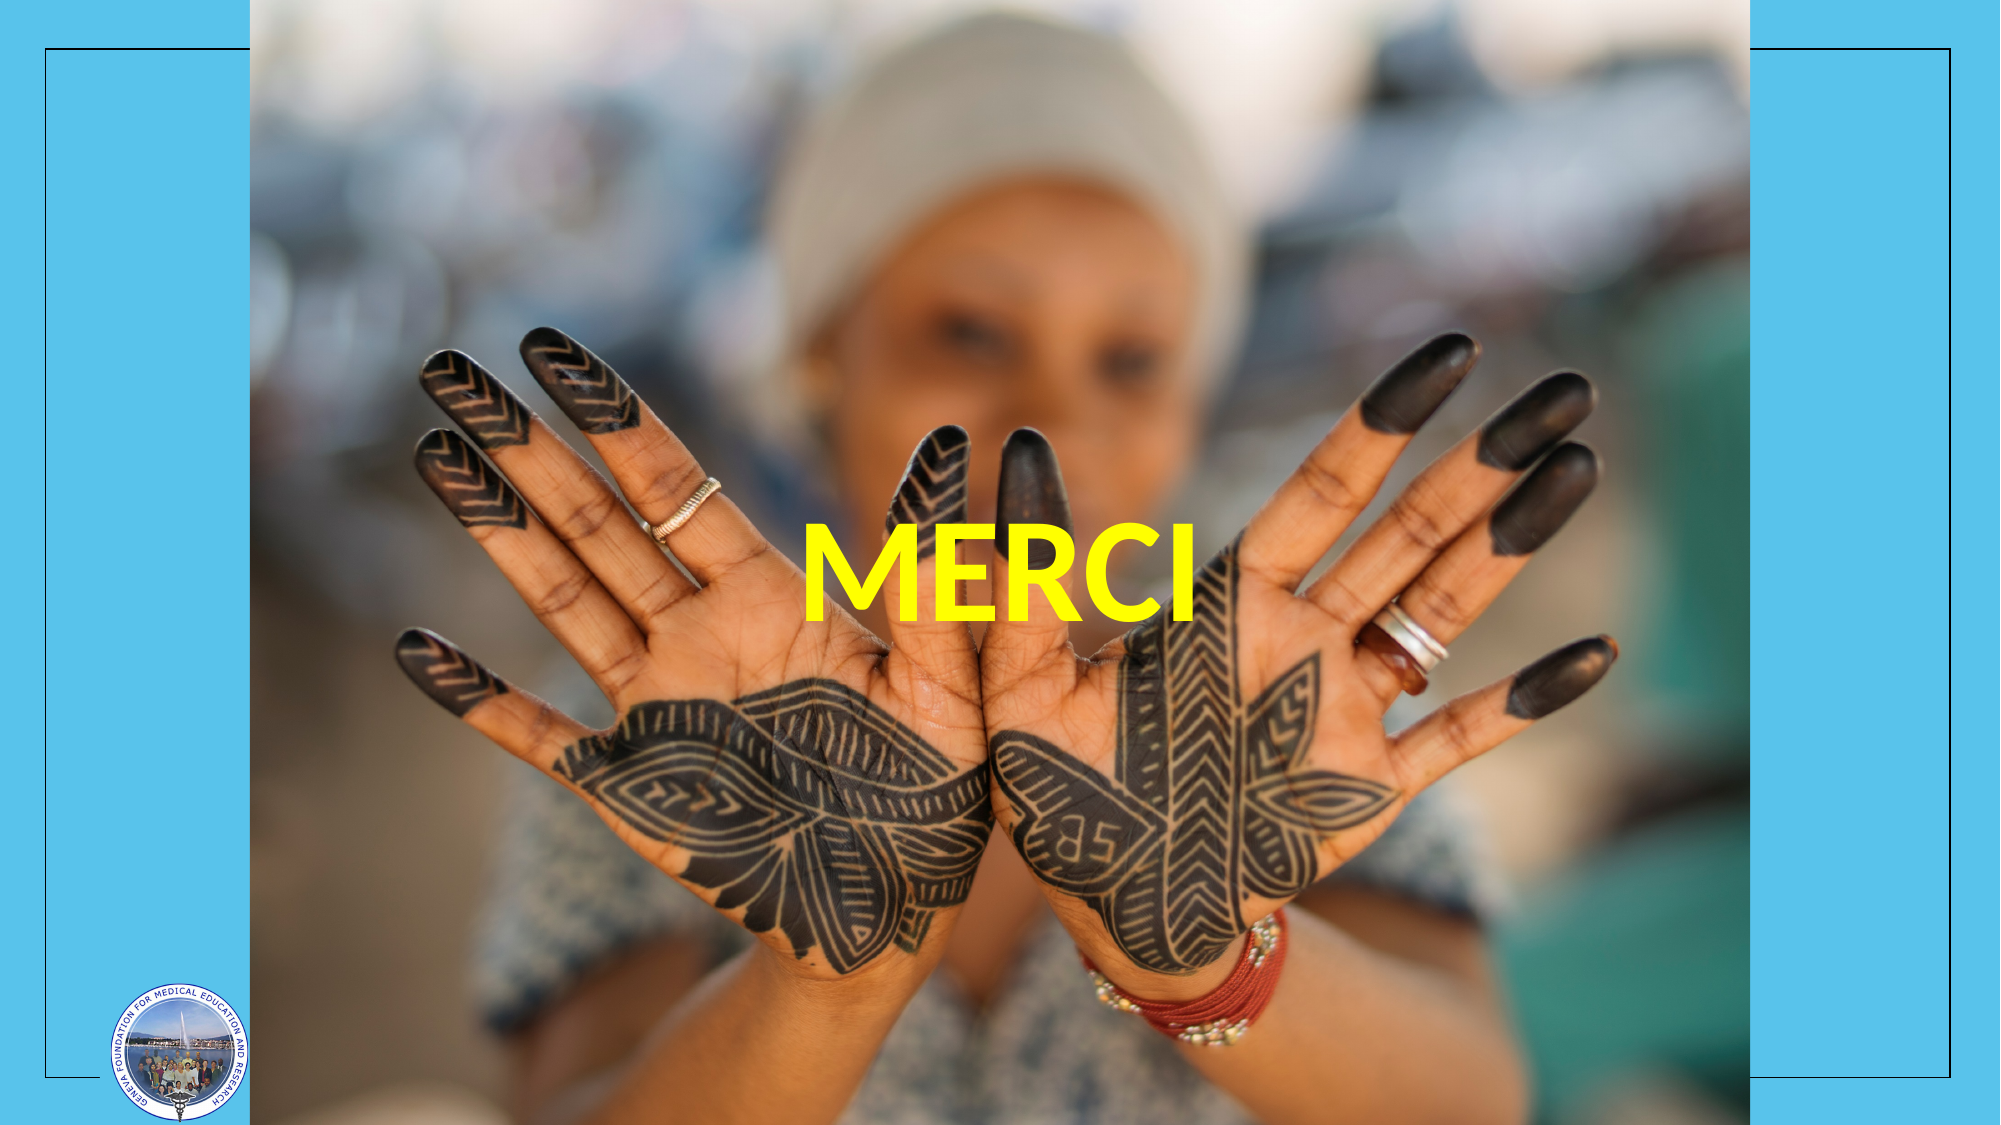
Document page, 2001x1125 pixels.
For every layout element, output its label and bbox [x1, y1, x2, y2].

picture [109, 0, 1751, 1125]
